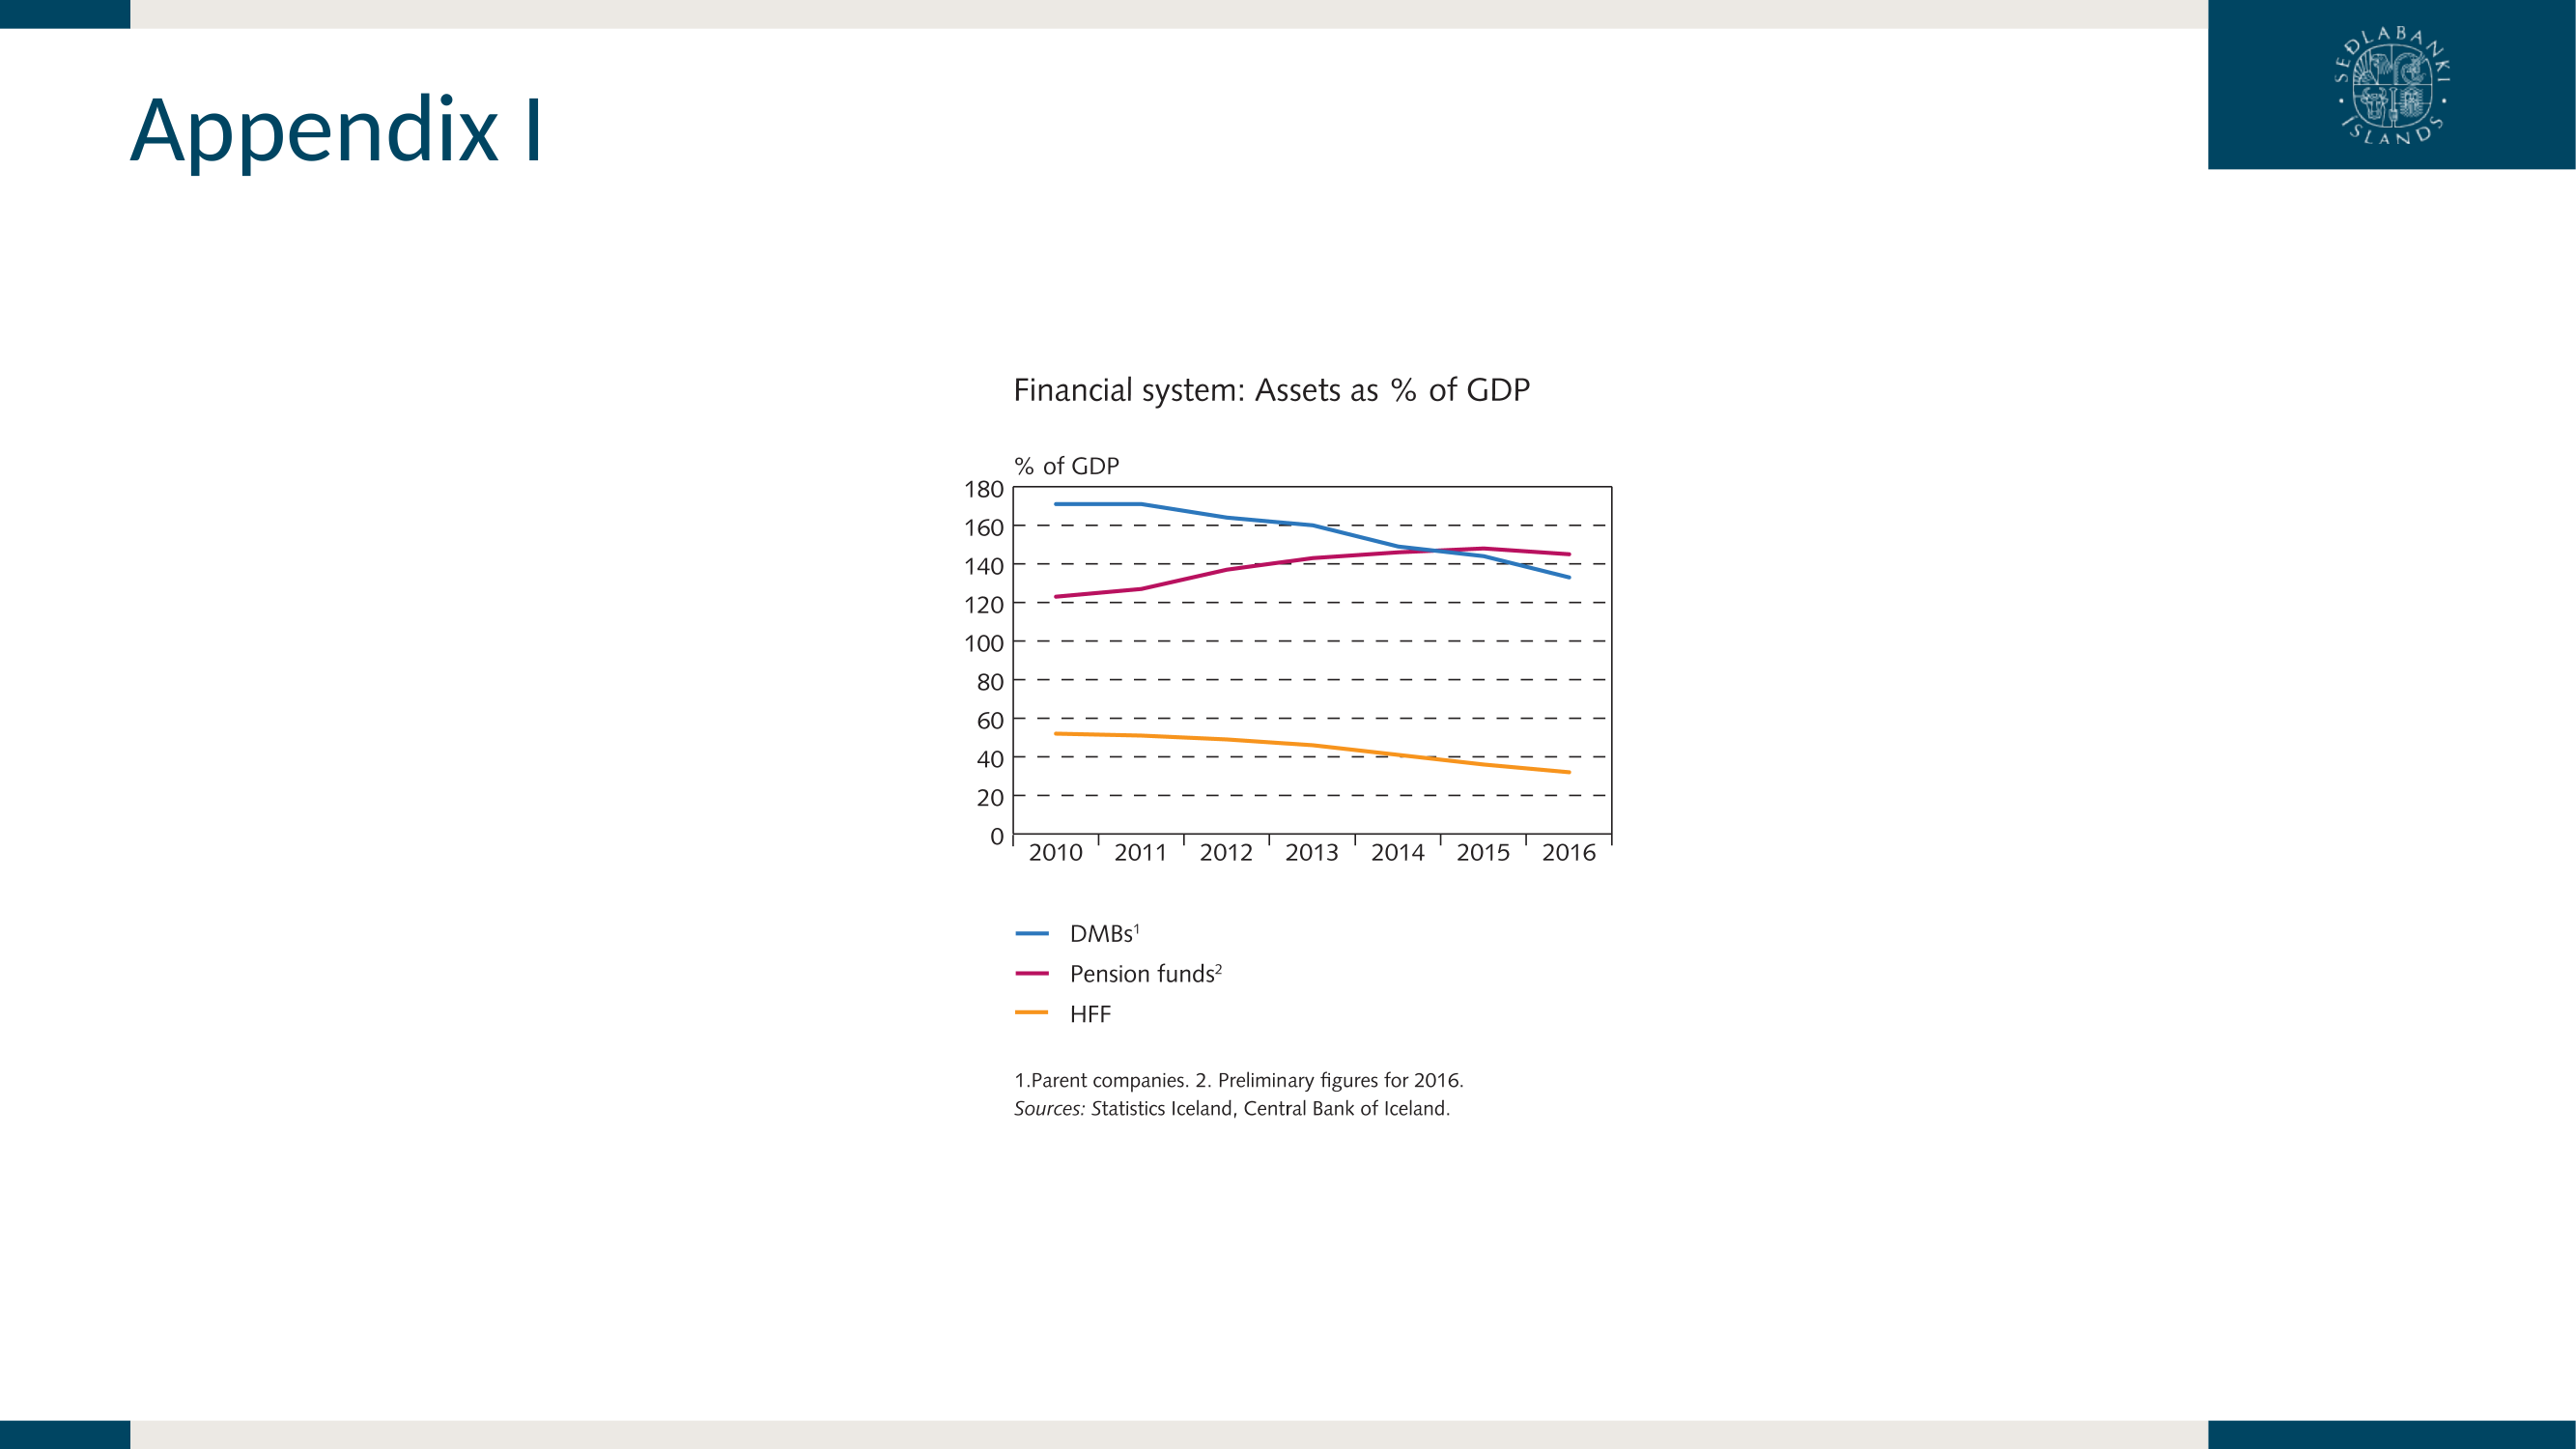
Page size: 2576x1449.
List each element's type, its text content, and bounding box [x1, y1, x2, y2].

title Appendix I [129, 86, 2178, 290]
picture [963, 328, 1613, 1121]
